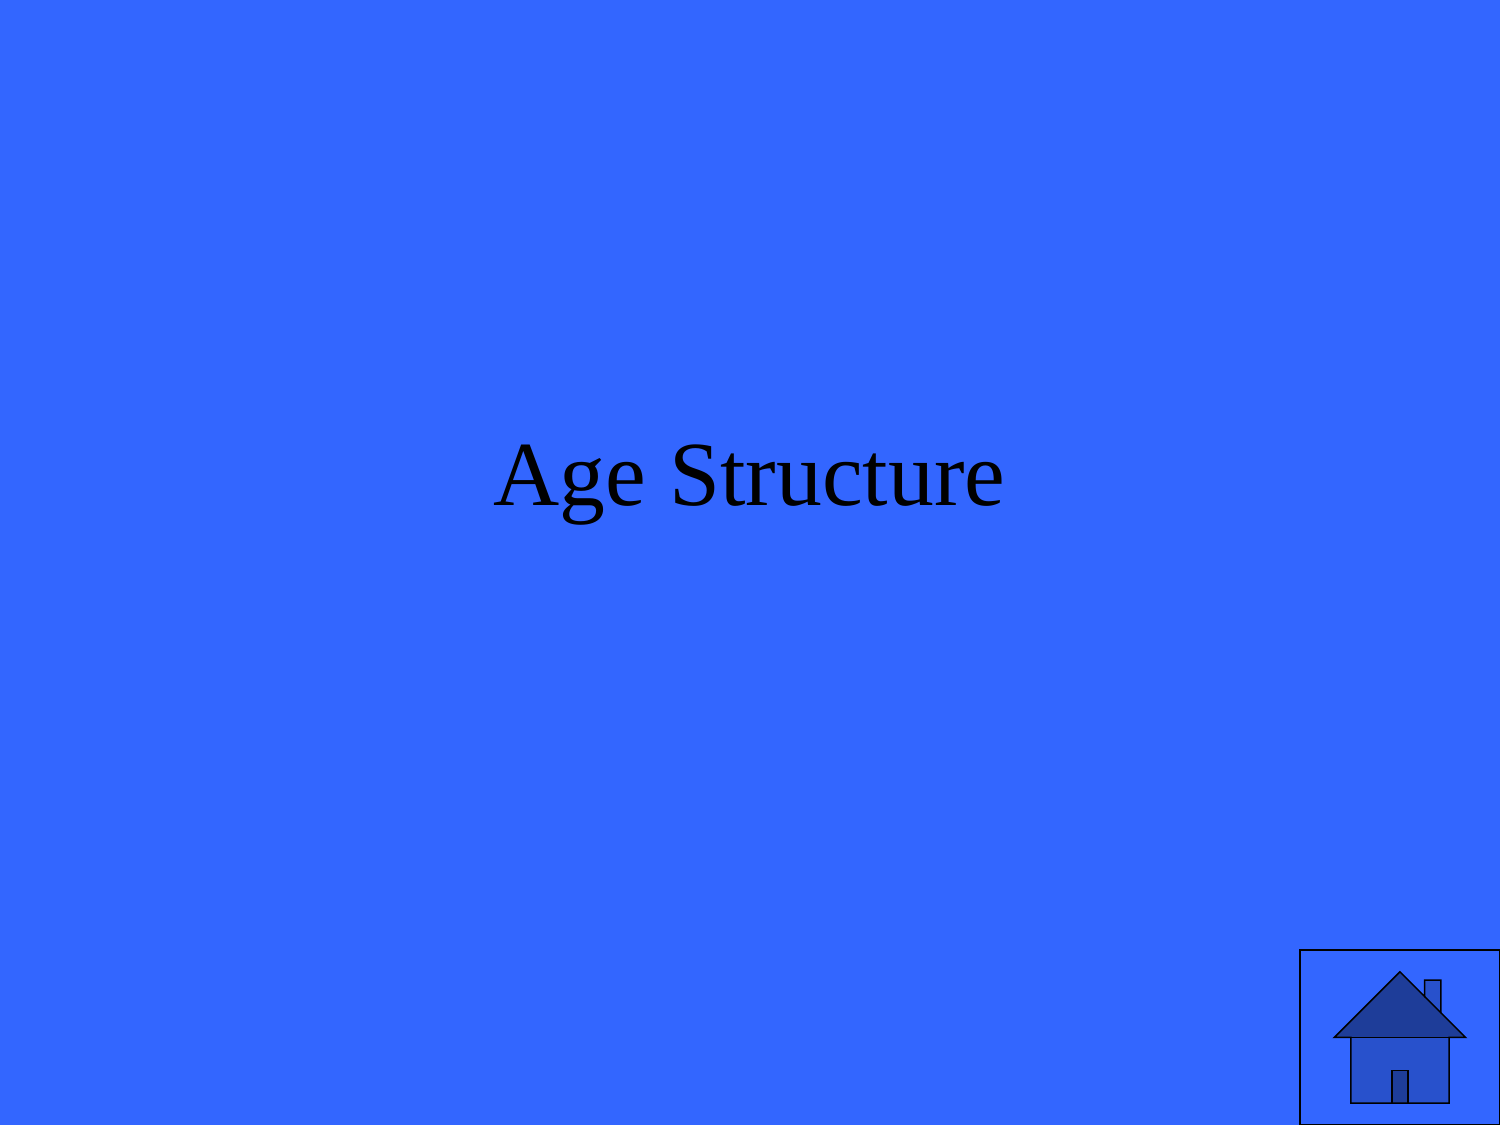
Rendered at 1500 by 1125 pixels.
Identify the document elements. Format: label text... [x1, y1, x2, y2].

text_box [1299, 950, 1500, 1125]
title Age Structure [112, 374, 1388, 563]
